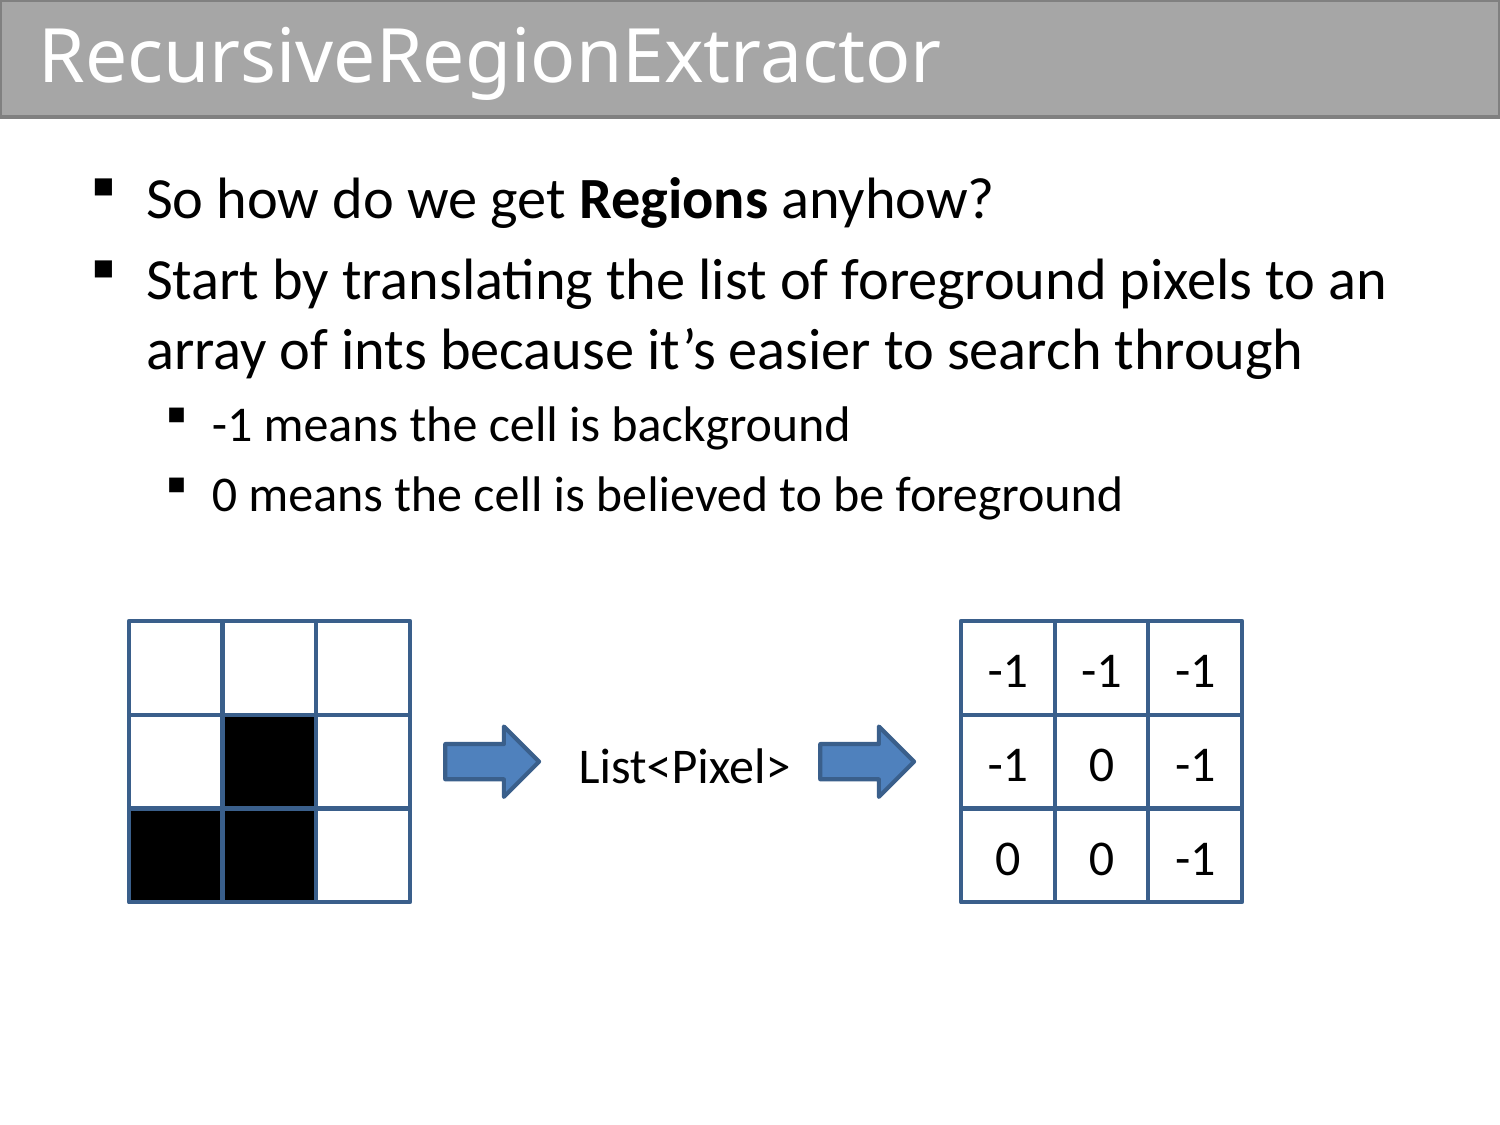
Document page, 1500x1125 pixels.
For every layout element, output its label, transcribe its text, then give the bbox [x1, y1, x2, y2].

text_box 0 [1053, 806, 1146, 904]
text_box [443, 724, 542, 799]
text_box [127, 619, 220, 713]
text_box [220, 713, 314, 806]
text_box [220, 619, 314, 713]
text_box 0 [1053, 713, 1146, 806]
text_box -1 [1146, 619, 1244, 713]
text_box -1 [959, 619, 1053, 713]
text_box [314, 619, 412, 713]
text_box [127, 806, 220, 904]
text_box -1 [959, 713, 1053, 806]
text_box -1 [1053, 619, 1146, 713]
list So how do we get Regions anyhow? Start by translating the list of foreground pixels to an array of ints because it’s easier to search through -1 means the cell is background 0 means the cell is believed to be foreground [75, 152, 1425, 1055]
text_box -1 [1146, 713, 1244, 806]
text_box [127, 713, 220, 806]
title RecursiveRegionExtractor [23, 0, 1454, 106]
text_box -1 [1146, 806, 1244, 904]
text_box List<Pixel> [563, 726, 806, 802]
text_box [220, 806, 314, 904]
text_box [818, 724, 917, 799]
text_box 0 [959, 806, 1053, 904]
text_box [314, 713, 412, 806]
text_box [314, 806, 412, 904]
